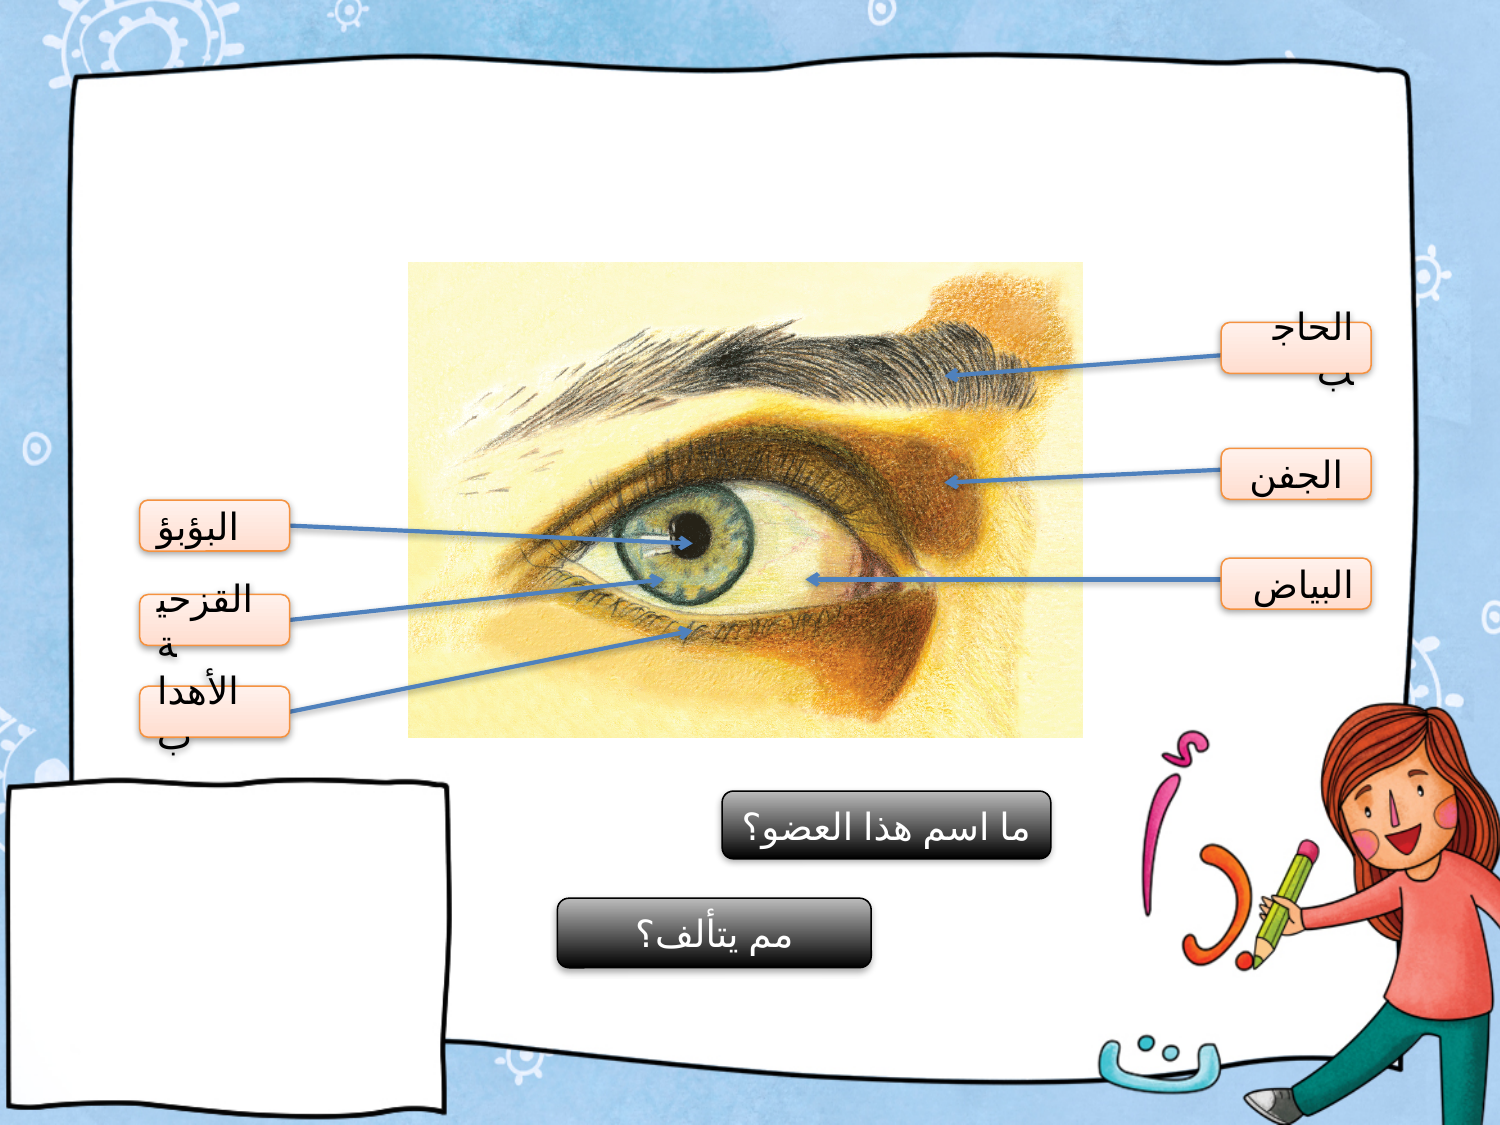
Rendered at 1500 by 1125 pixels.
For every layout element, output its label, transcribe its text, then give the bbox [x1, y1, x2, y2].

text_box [944, 464, 1321, 483]
text_box مم يتألف؟ [556, 897, 873, 969]
text_box البؤبؤ [138, 499, 291, 552]
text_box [289, 525, 693, 544]
text_box الأهداب [138, 685, 291, 739]
text_box الجفن [1220, 447, 1372, 501]
text_box الحاجب [1220, 321, 1372, 375]
text_box ما اسم هذا العضو؟ [721, 790, 1052, 860]
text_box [289, 579, 665, 621]
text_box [944, 351, 1275, 377]
list [75, 246, 1425, 989]
text_box البياض [1220, 557, 1372, 610]
picture [0, 0, 1500, 1125]
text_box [289, 630, 693, 712]
text_box القزحية [138, 593, 288, 647]
